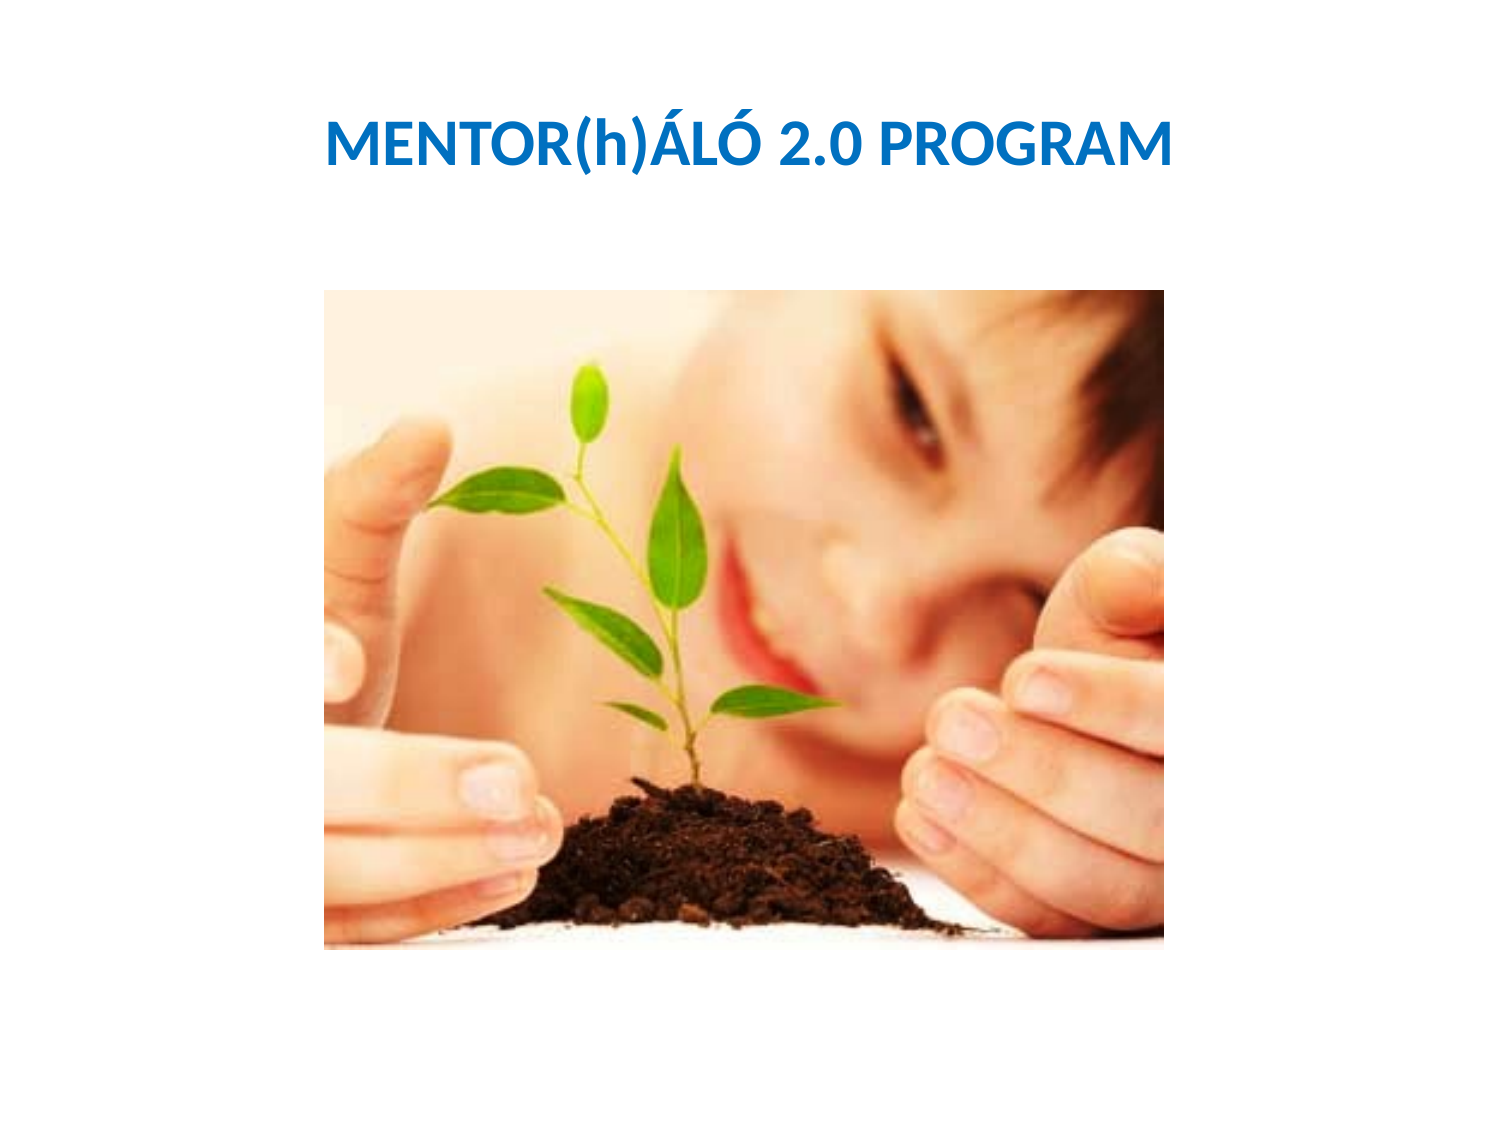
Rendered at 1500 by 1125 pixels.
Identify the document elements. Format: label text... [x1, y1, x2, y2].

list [324, 290, 1164, 950]
title MENTOR(h)ÁLÓ 2.0 PROGRAM [75, 45, 1425, 233]
